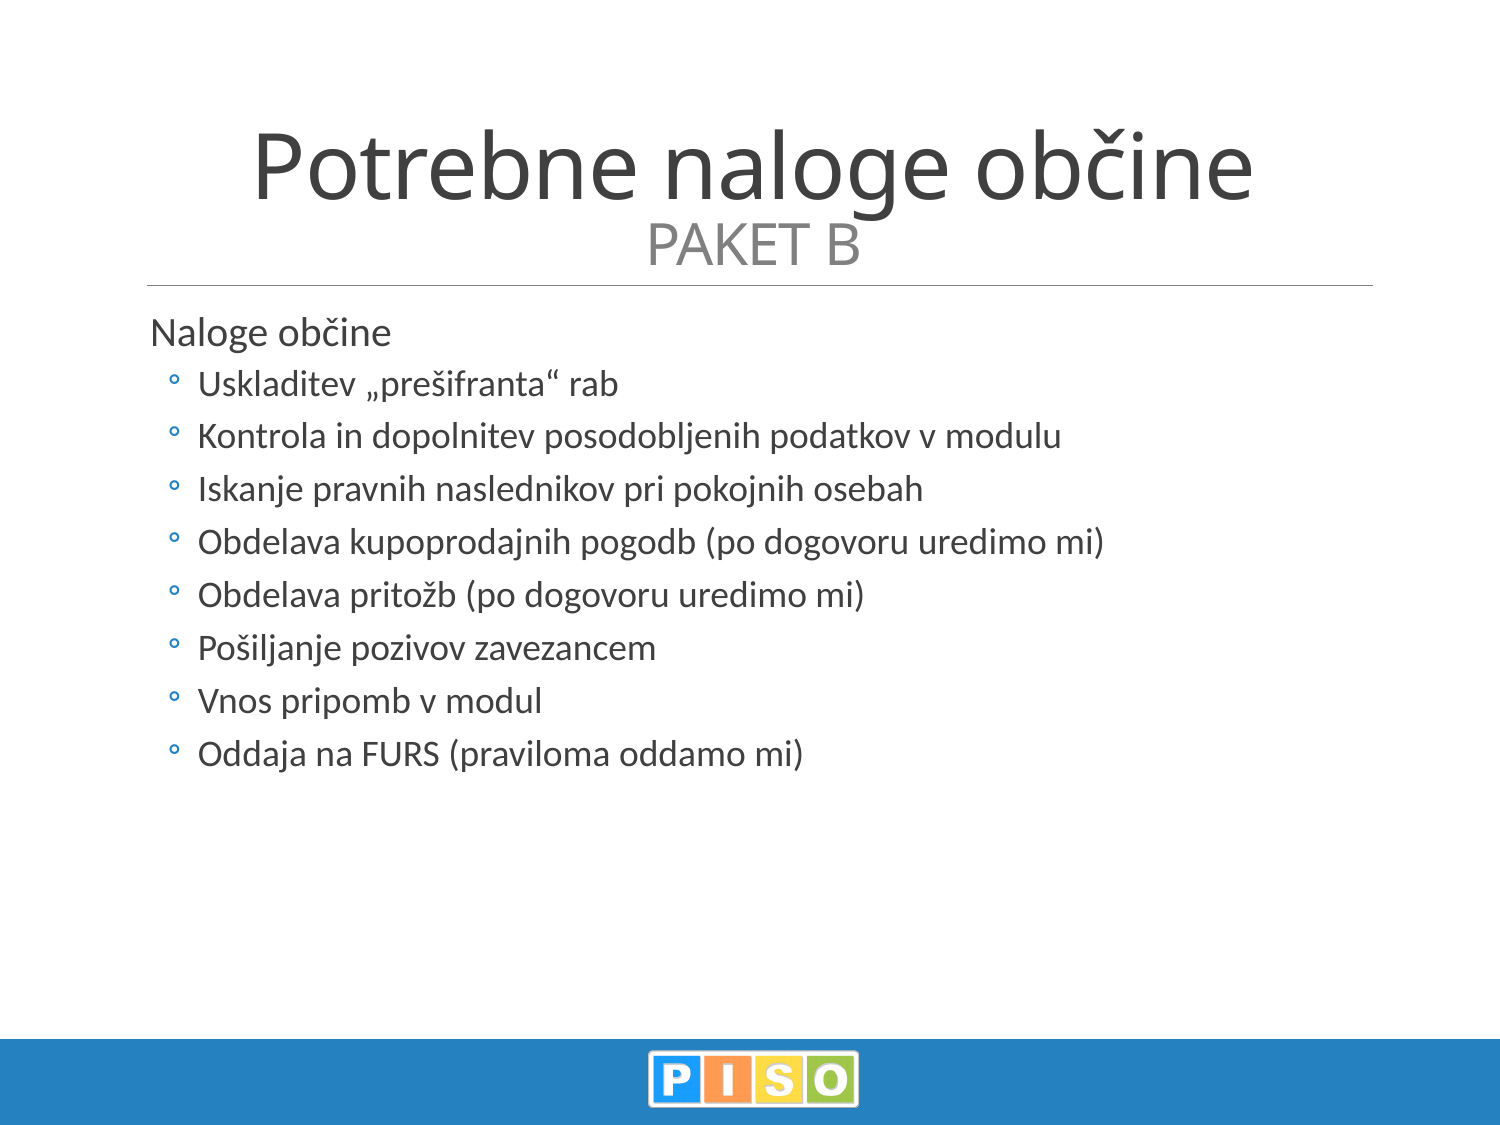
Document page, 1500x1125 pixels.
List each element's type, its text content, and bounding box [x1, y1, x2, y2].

list Naloge občine Uskladitev „prešifranta“ rab Kontrola in dopolnitev posodobljenih podatkov v modulu Iskanje pravnih naslednikov pri pokojnih osebah Obdelava kupoprodajnih pogodb (po dogovoru uredimo mi) Obdelava pritožb (po dogovoru uredimo mi) Pošiljanje pozivov zavezancem Vnos pripomb v modul Oddaja na FURS (praviloma oddamo mi) [135, 302, 1373, 963]
title Potrebne naloge občine PAKET B [135, 47, 1373, 285]
picture [647, 1049, 860, 1109]
